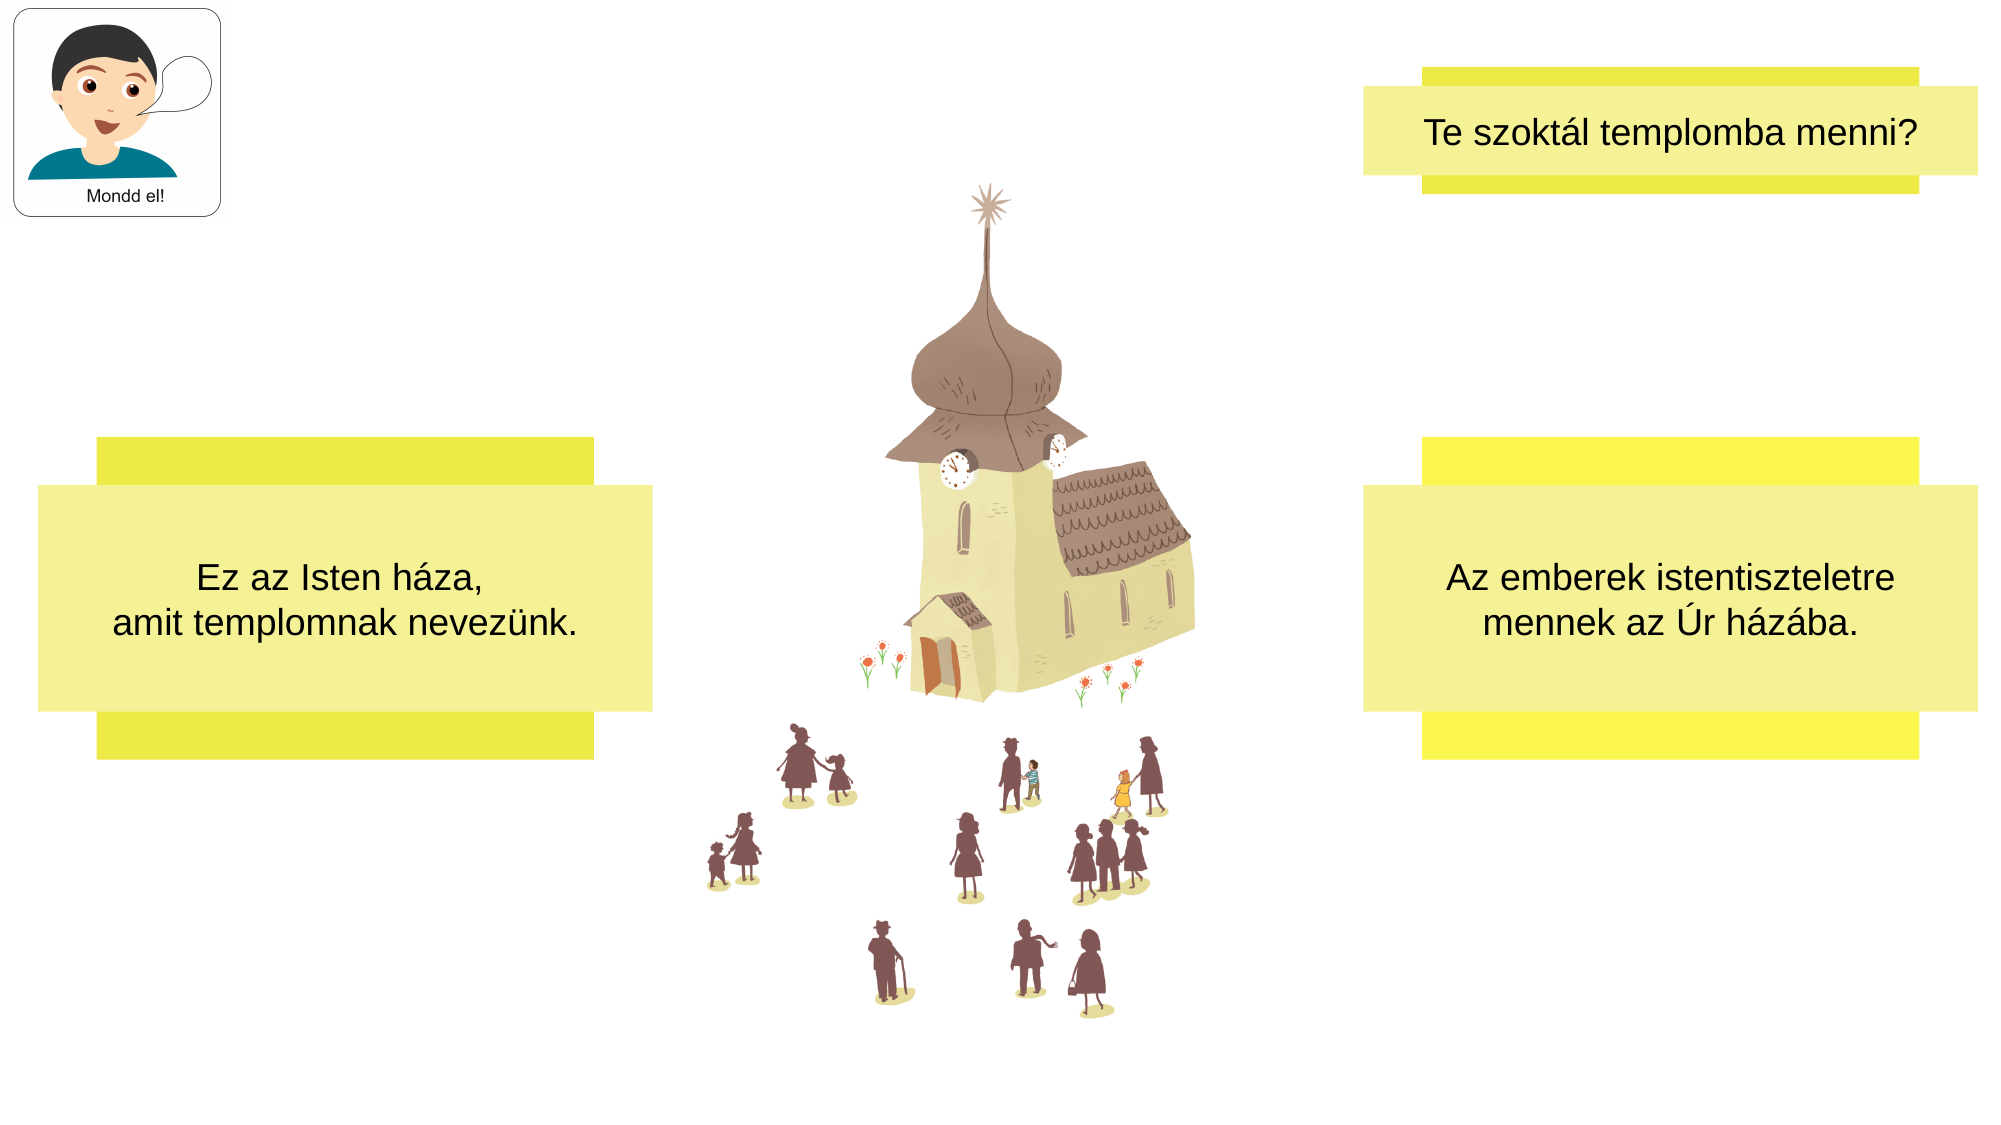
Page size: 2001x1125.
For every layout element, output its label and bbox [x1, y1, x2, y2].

text_box [1363, 66, 1979, 195]
picture [0, 0, 233, 225]
text_box [1363, 436, 1979, 760]
text_box [37, 436, 653, 760]
picture [593, 150, 1230, 1046]
